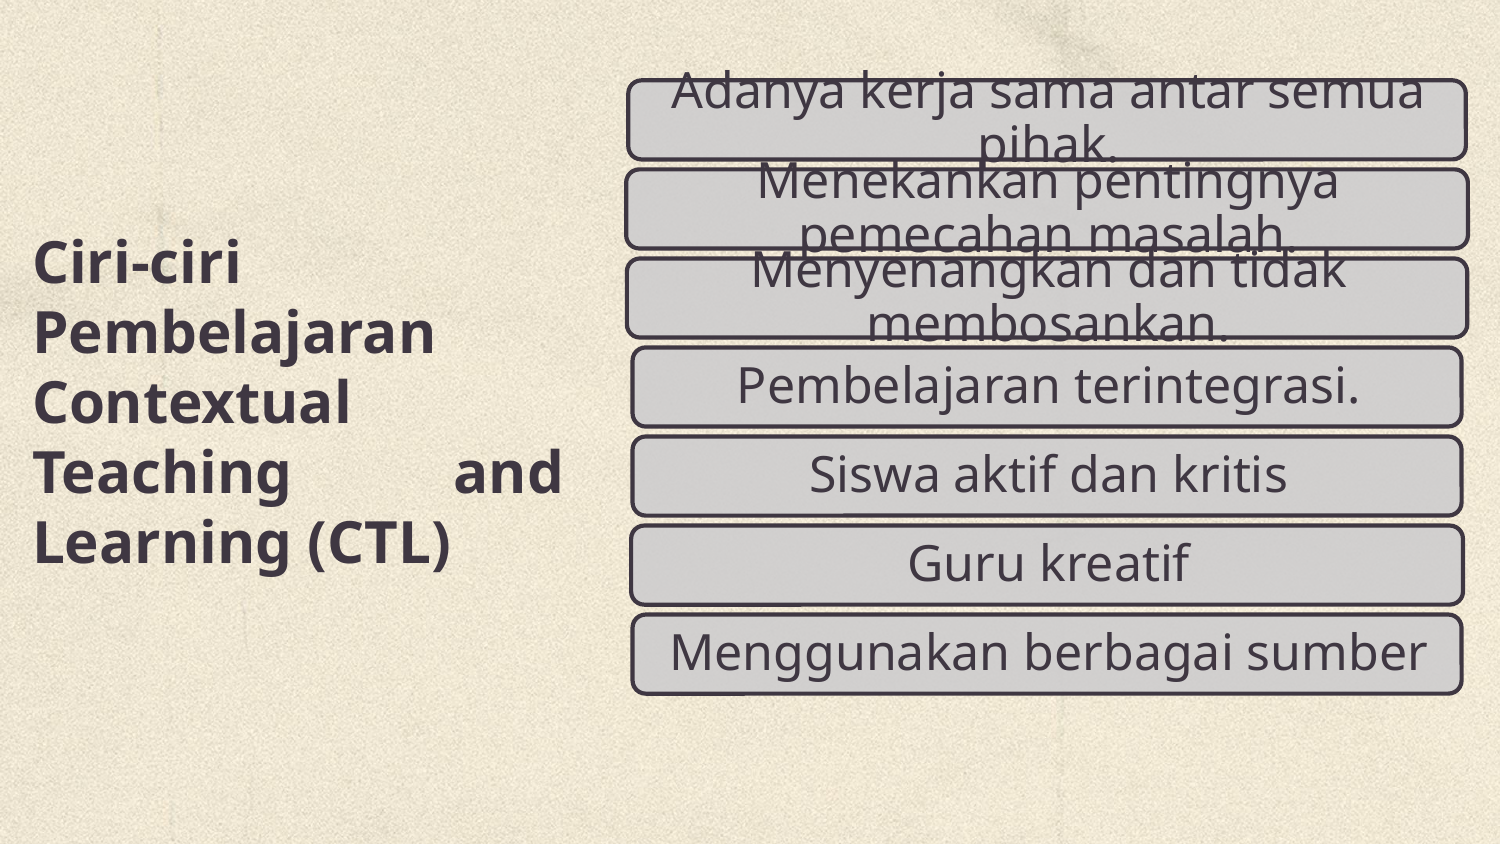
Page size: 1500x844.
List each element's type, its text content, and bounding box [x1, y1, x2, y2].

picture [0, 0, 1500, 844]
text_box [360, 2, 1500, 782]
title Ciri-ciri Pembelajaran Contextual Teaching and Learning (CTL) [15, 208, 355, 599]
